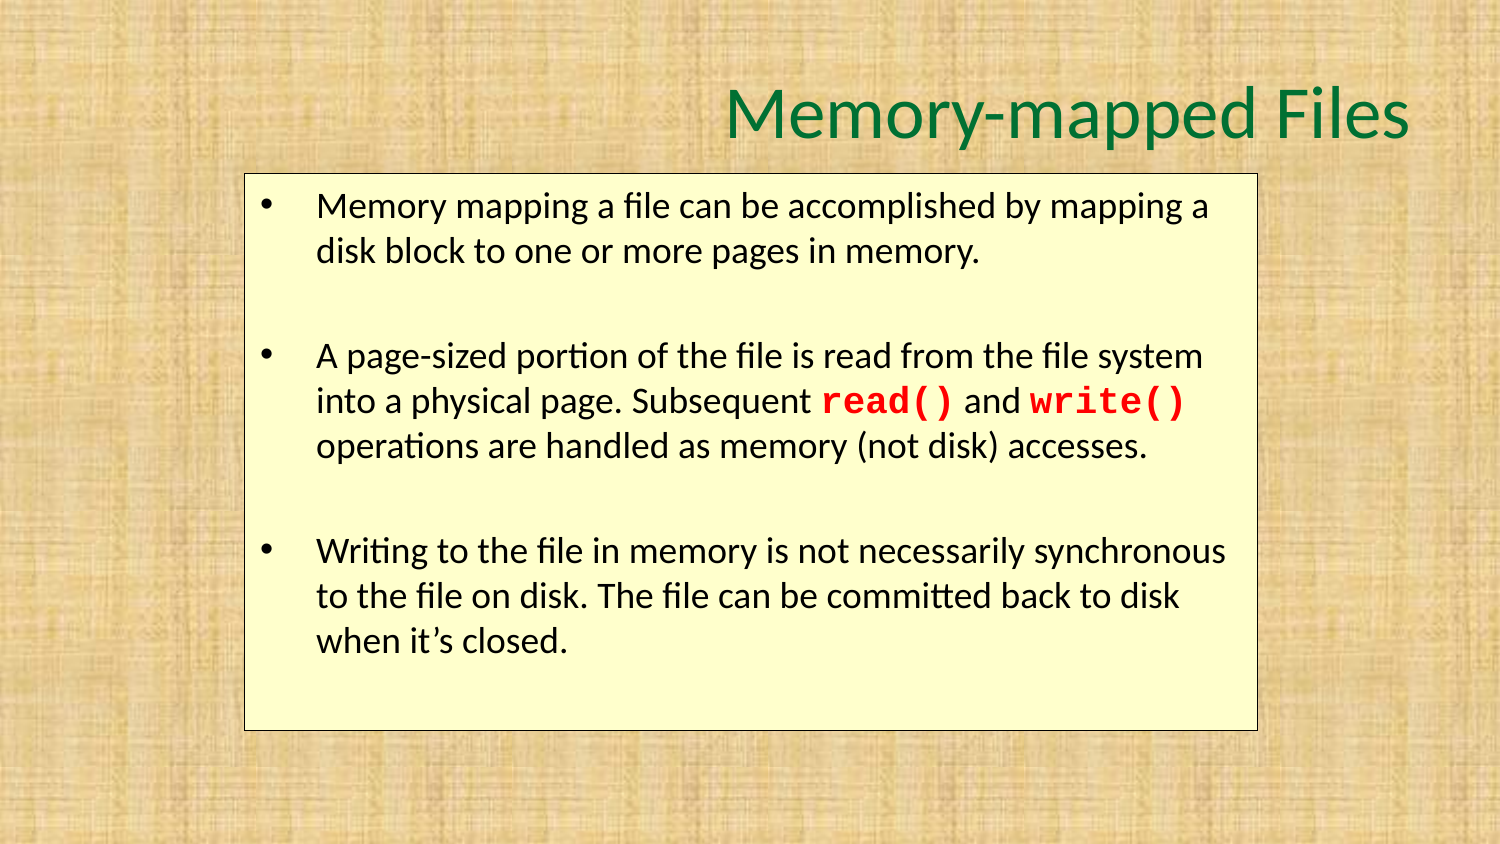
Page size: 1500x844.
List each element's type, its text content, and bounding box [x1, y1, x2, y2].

list Memory mapping a file can be accomplished by mapping a disk block to one or more pages in memory. A page-sized portion of the file is read from the file system into a physical page. Subsequent read() and write() operations are handled as memory (not disk) accesses. Writing to the file in memory is not necessarily synchronous to the file on disk. The file can be committed back to disk when it’s closed. [244, 173, 1258, 731]
picture [0, 0, 1500, 844]
title Memory-mapped Files [73, 46, 1427, 172]
